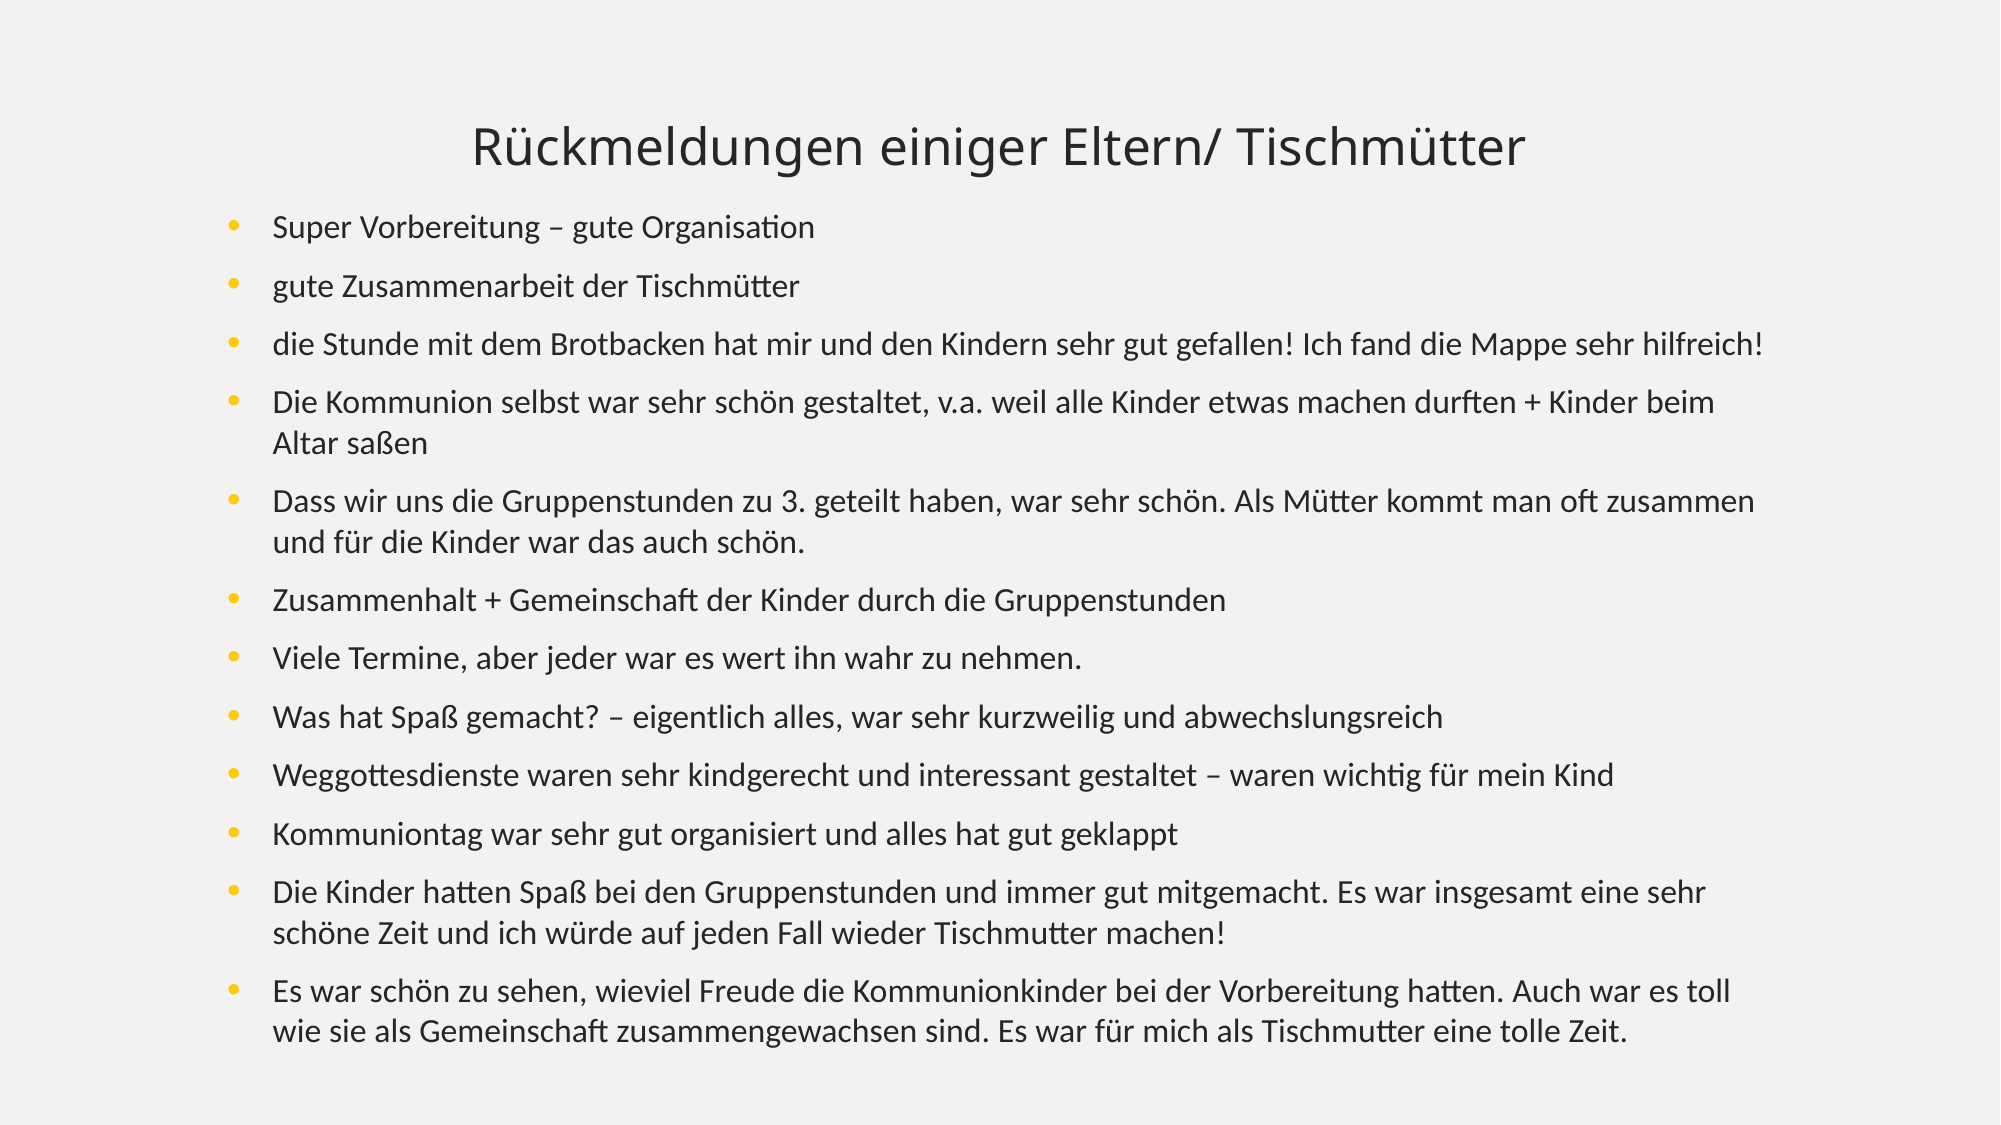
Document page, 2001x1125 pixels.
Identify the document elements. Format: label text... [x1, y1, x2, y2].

text_box Rückmeldungen einiger Eltern/ Tischmütter [212, 106, 1788, 186]
text_box Super Vorbereitung – gute Organisation gute Zusammenarbeit der Tischmütter die Stunde mit dem Brotbacken hat mir und den Kindern sehr gut gefallen! Ich fand die Mappe sehr hilfreich! Die Kommunion selbst war sehr schön gestaltet, v.a. weil alle Kinder etwas machen durften + Kinder beim Altar saßen Dass wir uns die Gruppenstunden zu 3. geteilt haben, war sehr schön. Als Mütter kommt man oft zusammen und für die Kinder war das auch schön. Zusammenhalt + Gemeinschaft der Kinder durch die Gruppenstunden Viele Termine, aber jeder war es wert ihn wahr zu nehmen. Was hat Spaß gemacht? – eigentlich alles, war sehr kurzweilig und abwechslungsreich Weggottesdienste waren sehr kindgerecht und interessant gestaltet – waren wichtig für mein Kind Kommuniontag war sehr gut organisiert und alles hat gut geklappt Die Kinder hatten Spaß bei den Gruppenstunden und immer gut mitgemacht. Es war insgesamt eine sehr schöne Zeit und ich würde auf jeden Fall wieder Tischmutter machen! Es war schön zu sehen, wieviel Freude die Kommunionkinder bei der Vorbereitung hatten. Auch war es toll wie sie als Gemeinschaft zusammengewachsen sind. Es war für mich als Tischmutter eine tolle Zeit. [212, 197, 1788, 1061]
